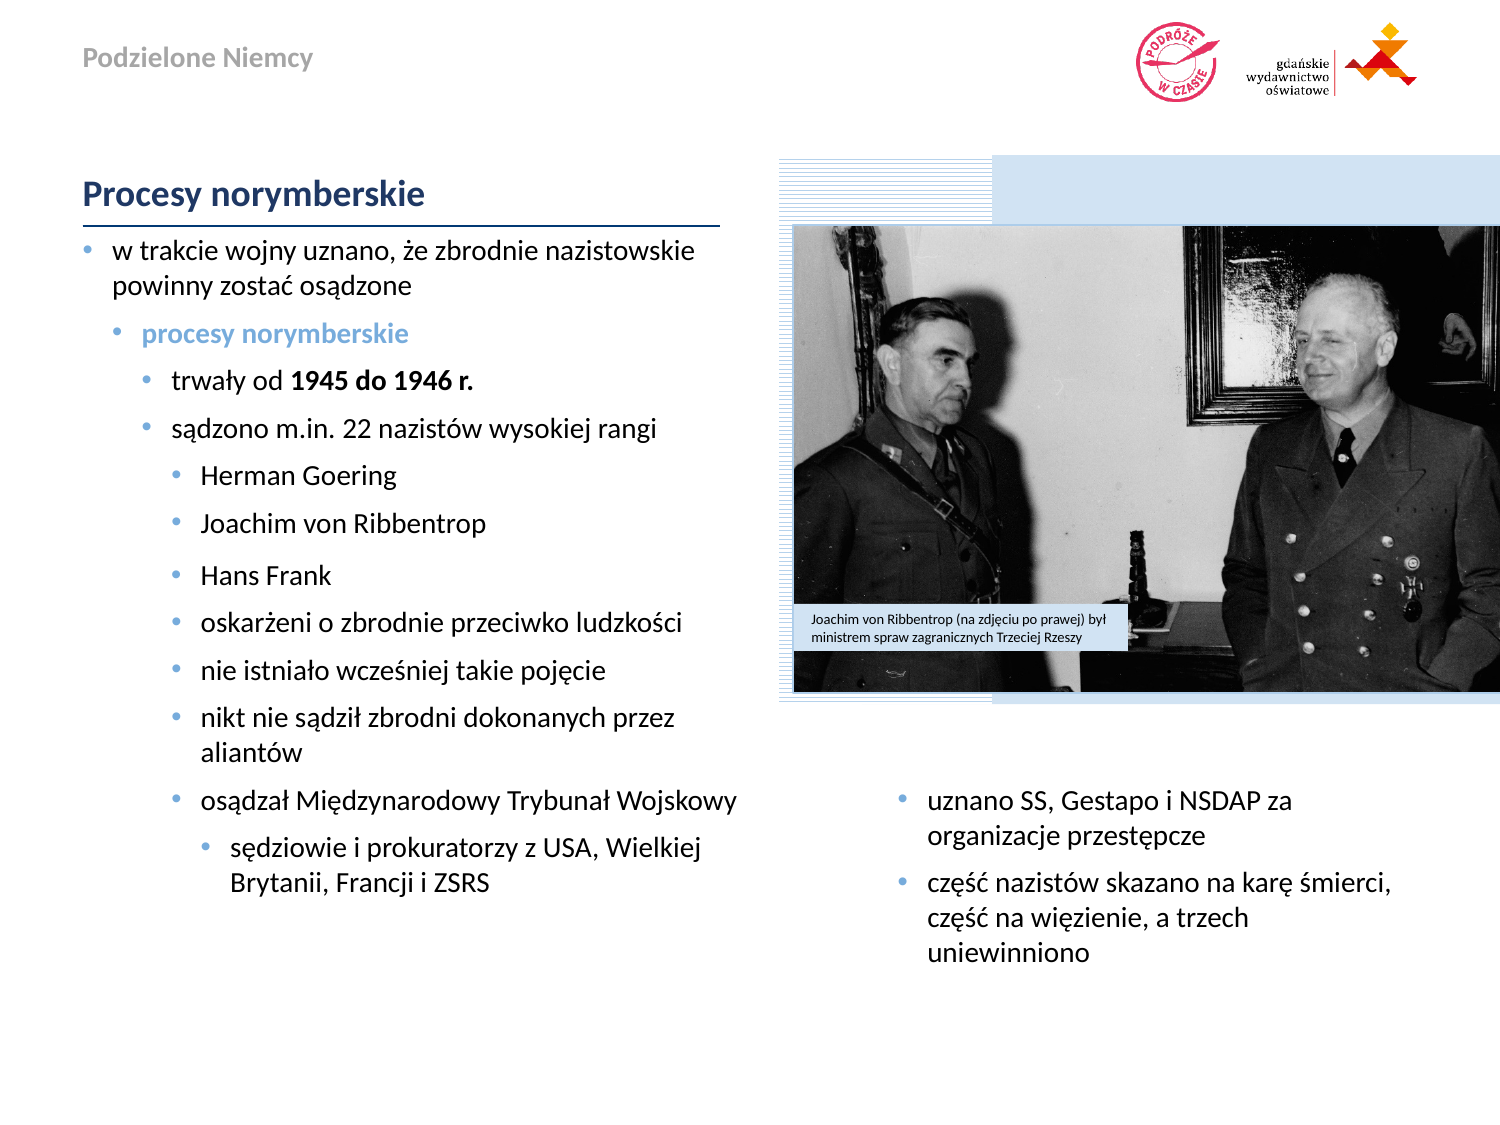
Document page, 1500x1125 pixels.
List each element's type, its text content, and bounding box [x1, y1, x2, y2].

text_box w trakcie wojny uznano, że zbrodnie nazistowskie powinny zostać osądzone procesy norymberskie trwały od 1945 do 1946 r. sądzono m.in. 22 nazistów wysokiej rangi Herman Goering Joachim von Ribbentrop [82, 225, 750, 545]
text_box osądzał Międzynarodowy Trybunał Wojskowy sędziowie i prokuratorzy z USA, Wielkiej Brytanii, Francji i ZSRS [82, 775, 750, 964]
picture [1136, 22, 1220, 102]
text_box oskarżeni o zbrodnie przeciwko ludzkości nie istniało wcześniej takie pojęcie nikt nie sądził zbrodni dokonanych przez aliantów [82, 597, 750, 775]
text_box [778, 154, 993, 706]
picture [793, 225, 1500, 693]
picture [1246, 22, 1417, 96]
text_box Hans Frank [82, 550, 721, 604]
text_box [993, 154, 1500, 224]
text_box Procesy norymberskie [82, 154, 727, 225]
text_box [993, 694, 1500, 705]
text_box uznano SS, Gestapo i NSDAP za organizacje przestępcze część nazistów skazano na karę śmierci, część na więzienie, a trzech uniewinniono [750, 775, 1418, 964]
